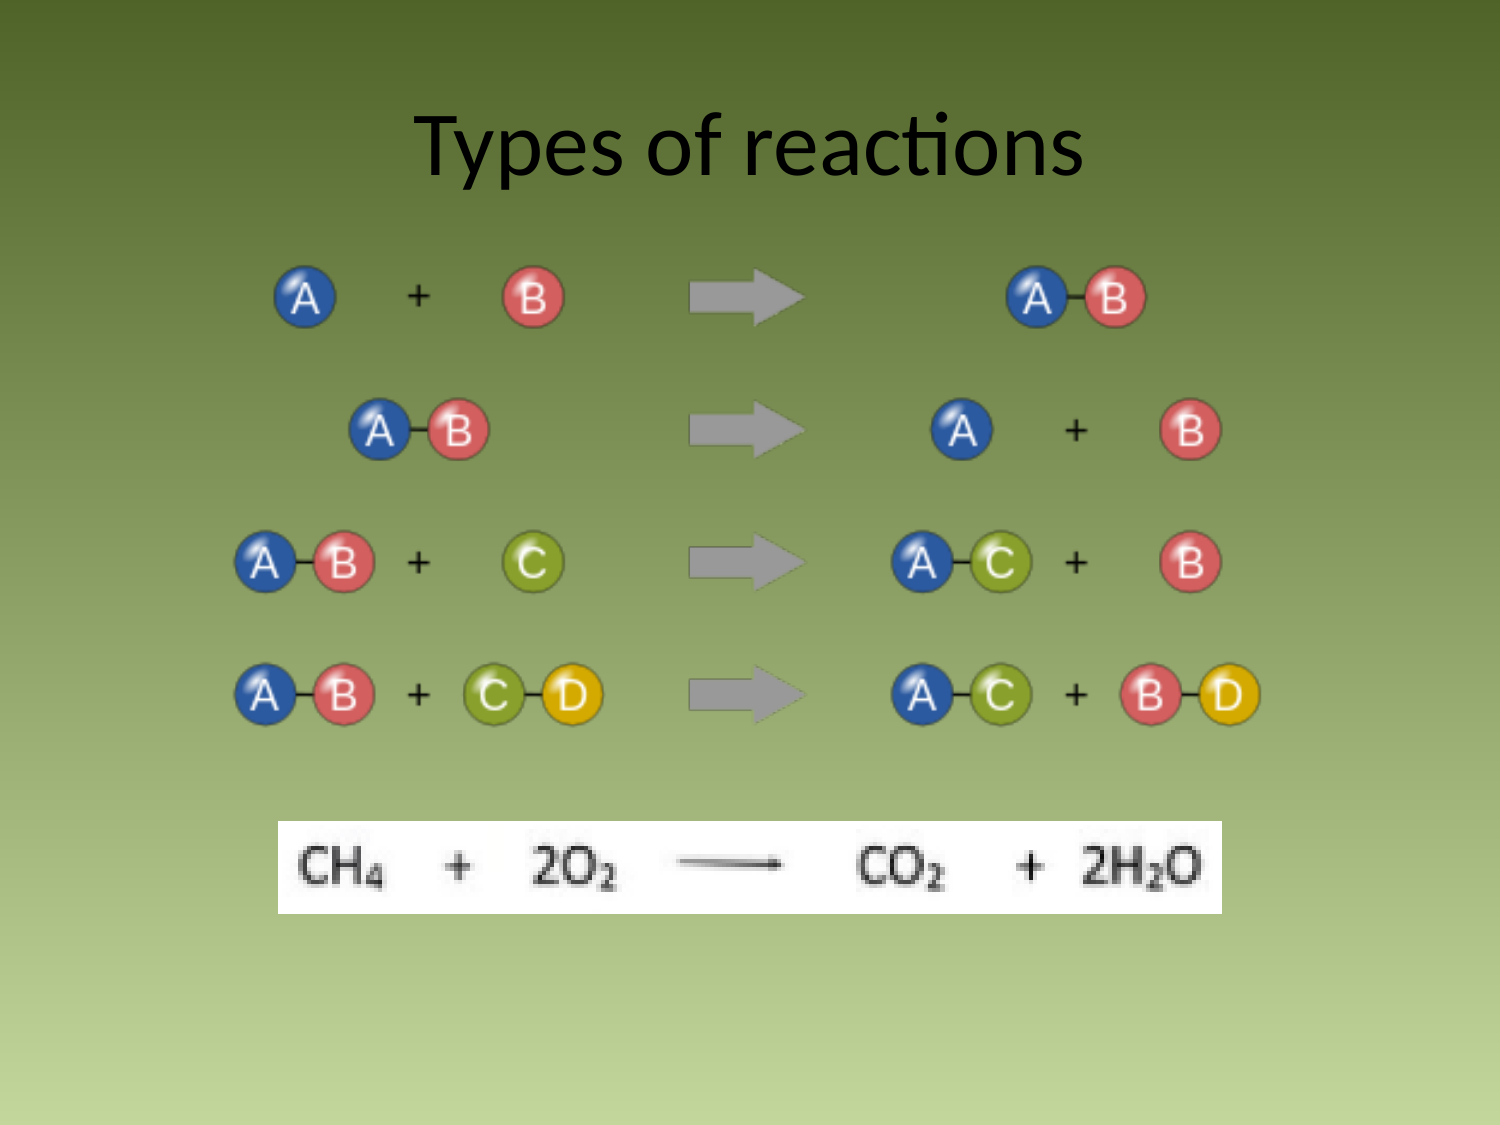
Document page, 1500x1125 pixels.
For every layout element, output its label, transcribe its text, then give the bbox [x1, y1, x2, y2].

title Types of reactions [75, 45, 1425, 233]
picture [278, 821, 1222, 914]
picture [149, 199, 1351, 801]
